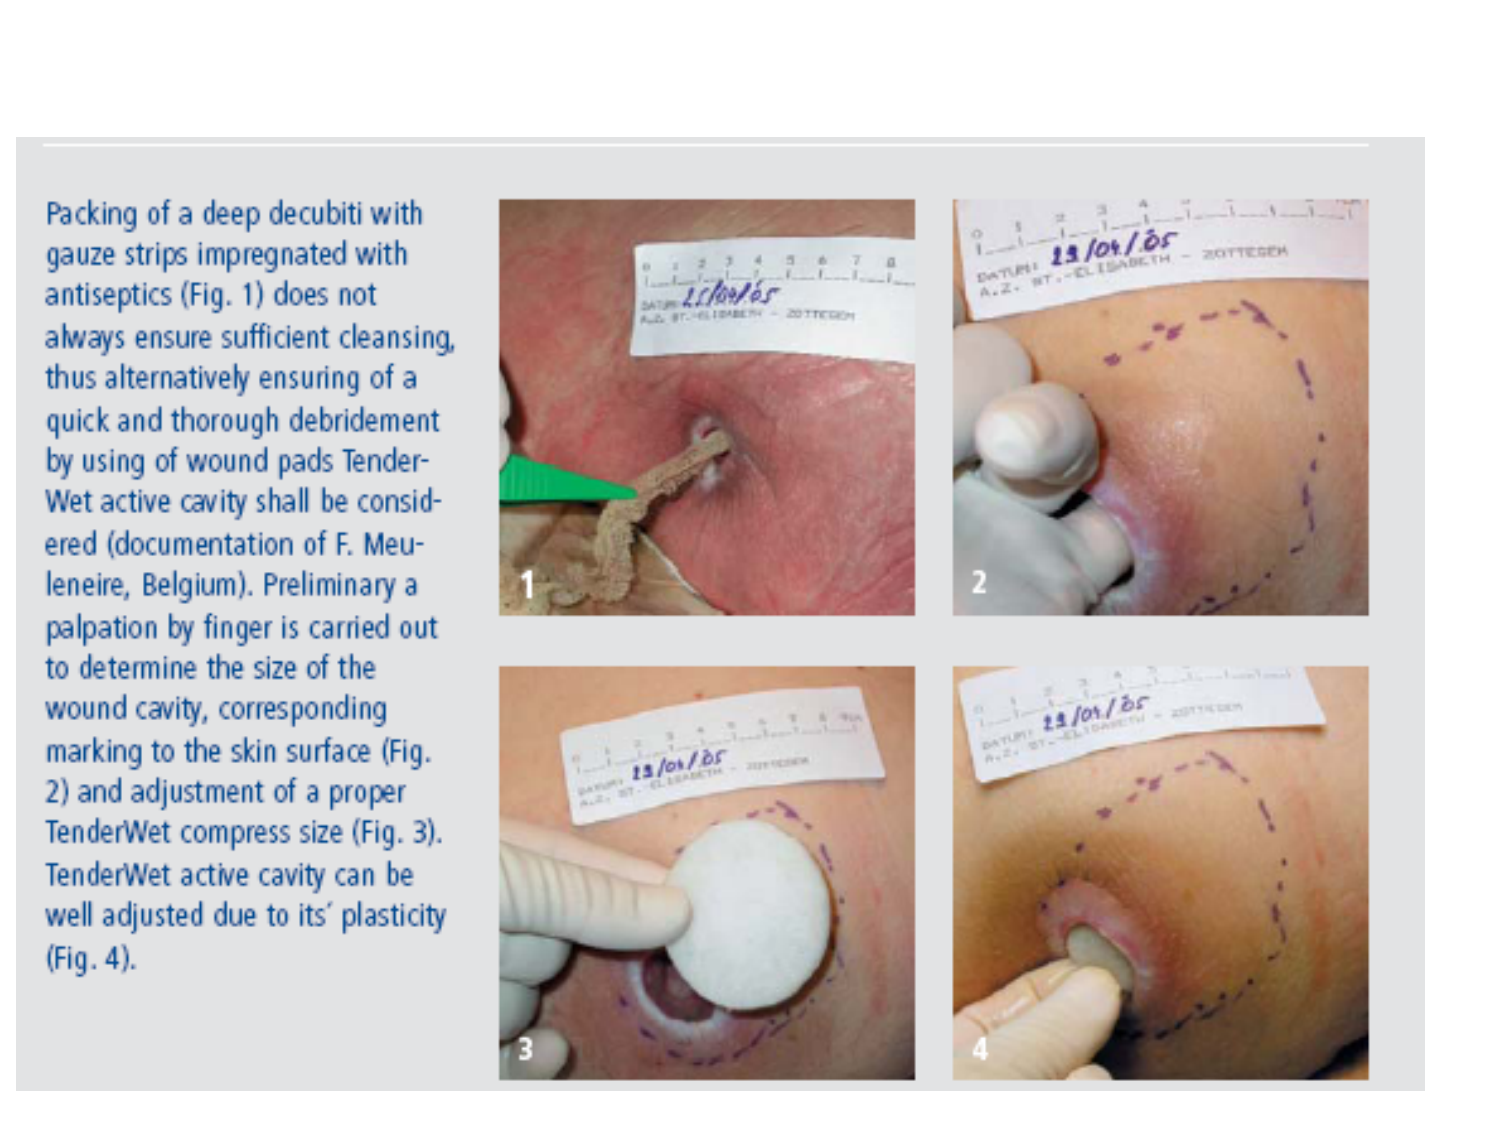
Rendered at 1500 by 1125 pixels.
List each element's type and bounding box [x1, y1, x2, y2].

list [15, 137, 1426, 1091]
